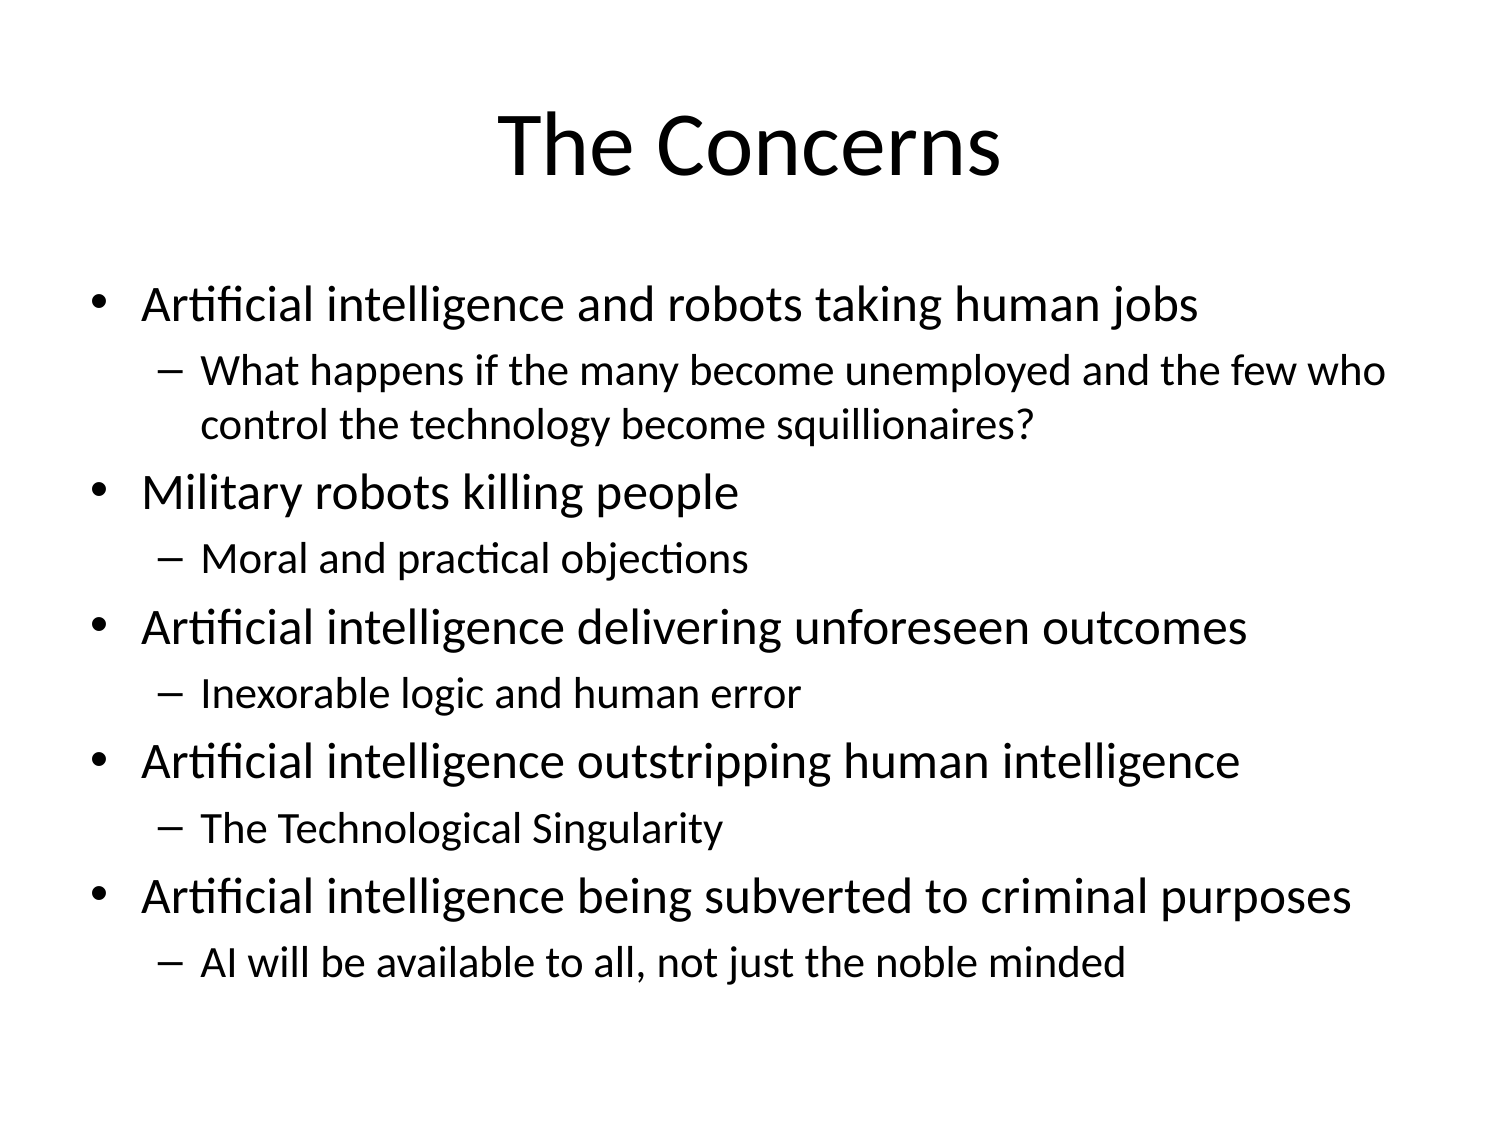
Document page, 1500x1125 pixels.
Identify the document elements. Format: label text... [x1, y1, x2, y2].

title The Concerns [75, 45, 1425, 233]
list Artificial intelligence and robots taking human jobs What happens if the many become unemployed and the few who control the technology become squillionaires? Military robots killing people Moral and practical objections Artificial intelligence delivering unforeseen outcomes Inexorable logic and human error Artificial intelligence outstripping human intelligence The Technological Singularity Artificial intelligence being subverted to criminal purposes AI will be available to all, not just the noble minded [75, 262, 1425, 1005]
